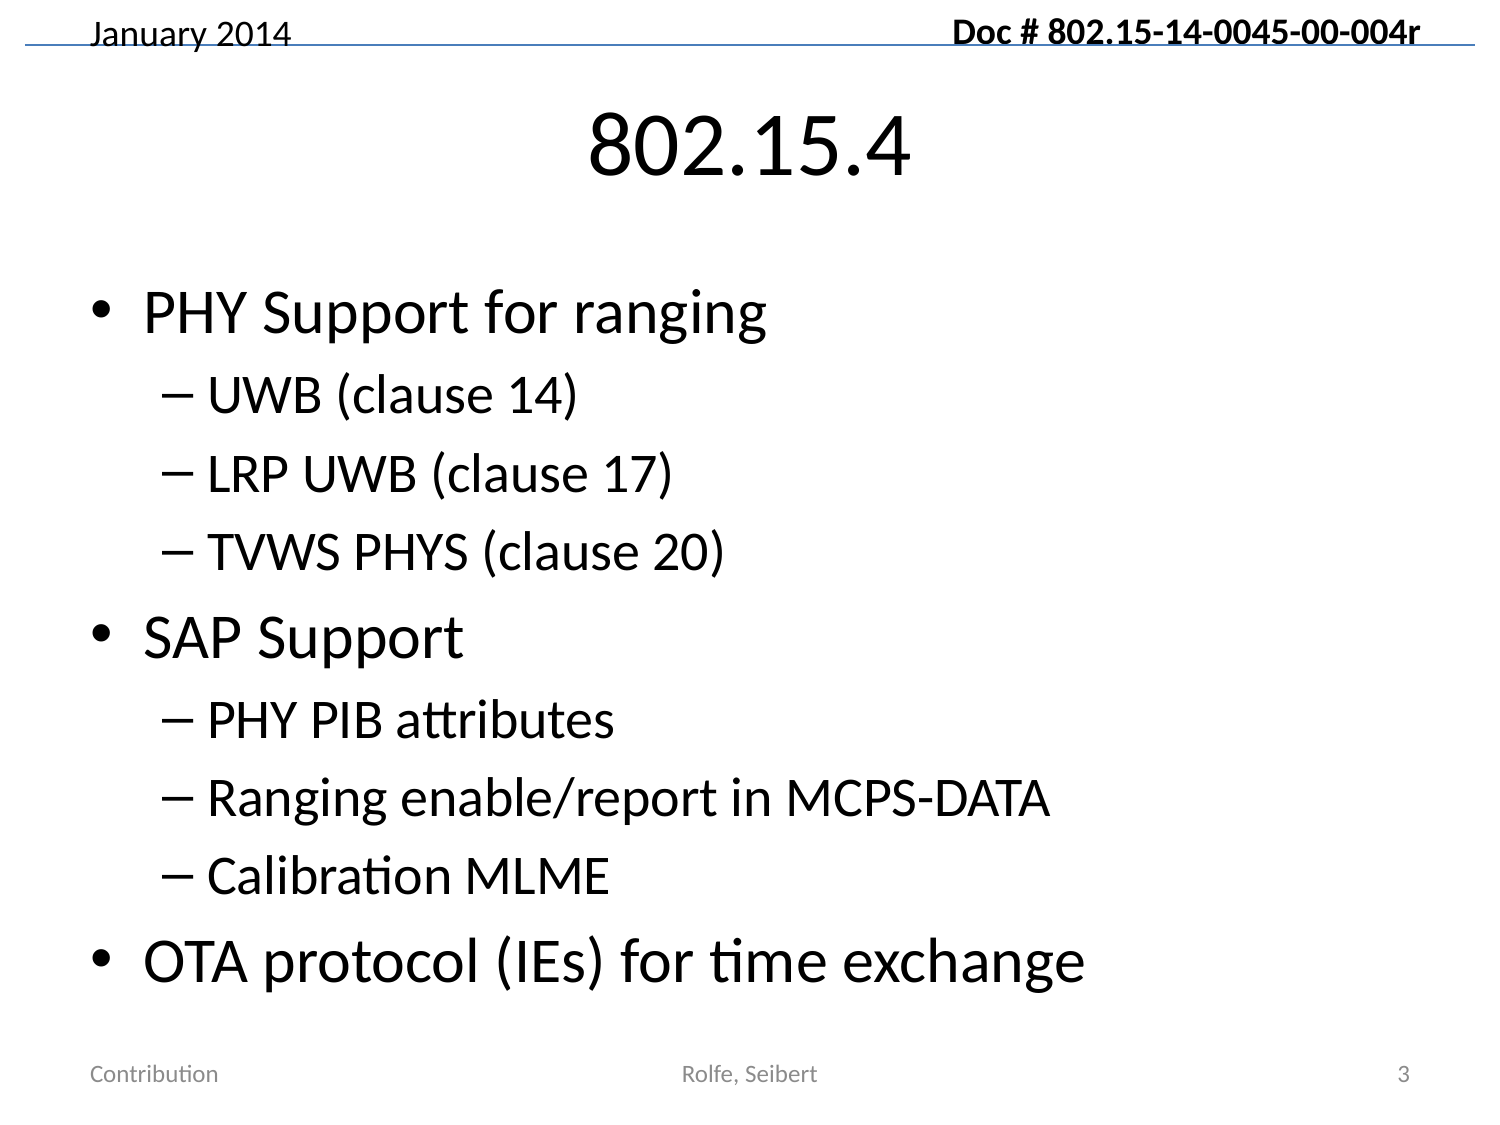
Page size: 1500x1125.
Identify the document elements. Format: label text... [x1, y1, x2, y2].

list PHY Support for ranging UWB (clause 14) LRP UWB (clause 17) TVWS PHYS (clause 20) SAP Support PHY PIB attributes Ranging enable/report in MCPS-DATA Calibration MLME OTA protocol (IEs) for time exchange [75, 262, 1425, 1005]
title 802.15.4 [75, 45, 1425, 233]
footer Rolfe, Seibert [512, 1042, 988, 1103]
slide_number 3 [1074, 1042, 1425, 1103]
slide_number Contribution [75, 1042, 425, 1103]
